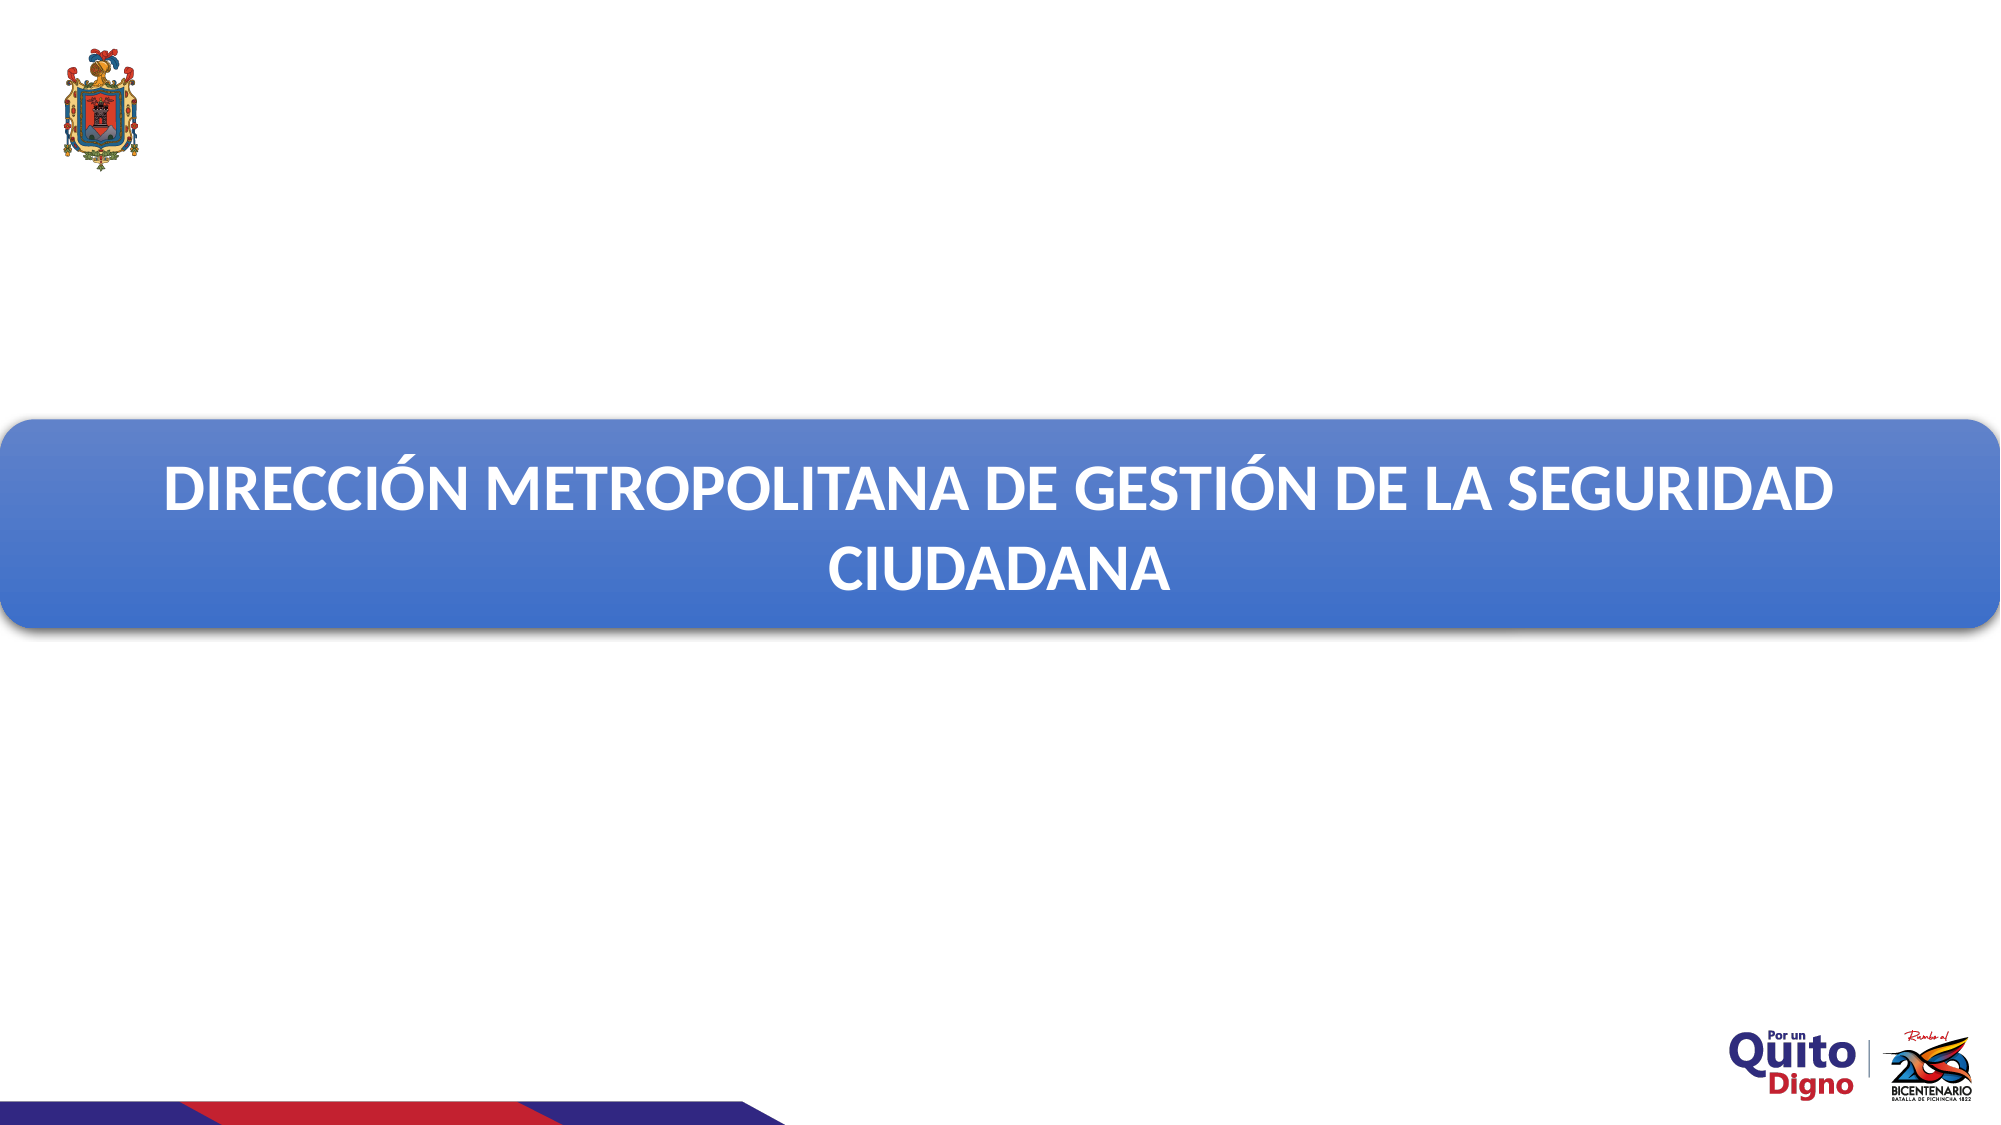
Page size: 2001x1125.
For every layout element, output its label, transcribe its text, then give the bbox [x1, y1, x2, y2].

text_box DIRECCIÓN METROPOLITANA DE GESTIÓN DE LA SEGURIDAD CIUDADANA [0, 419, 2000, 629]
picture [0, 0, 2001, 1125]
